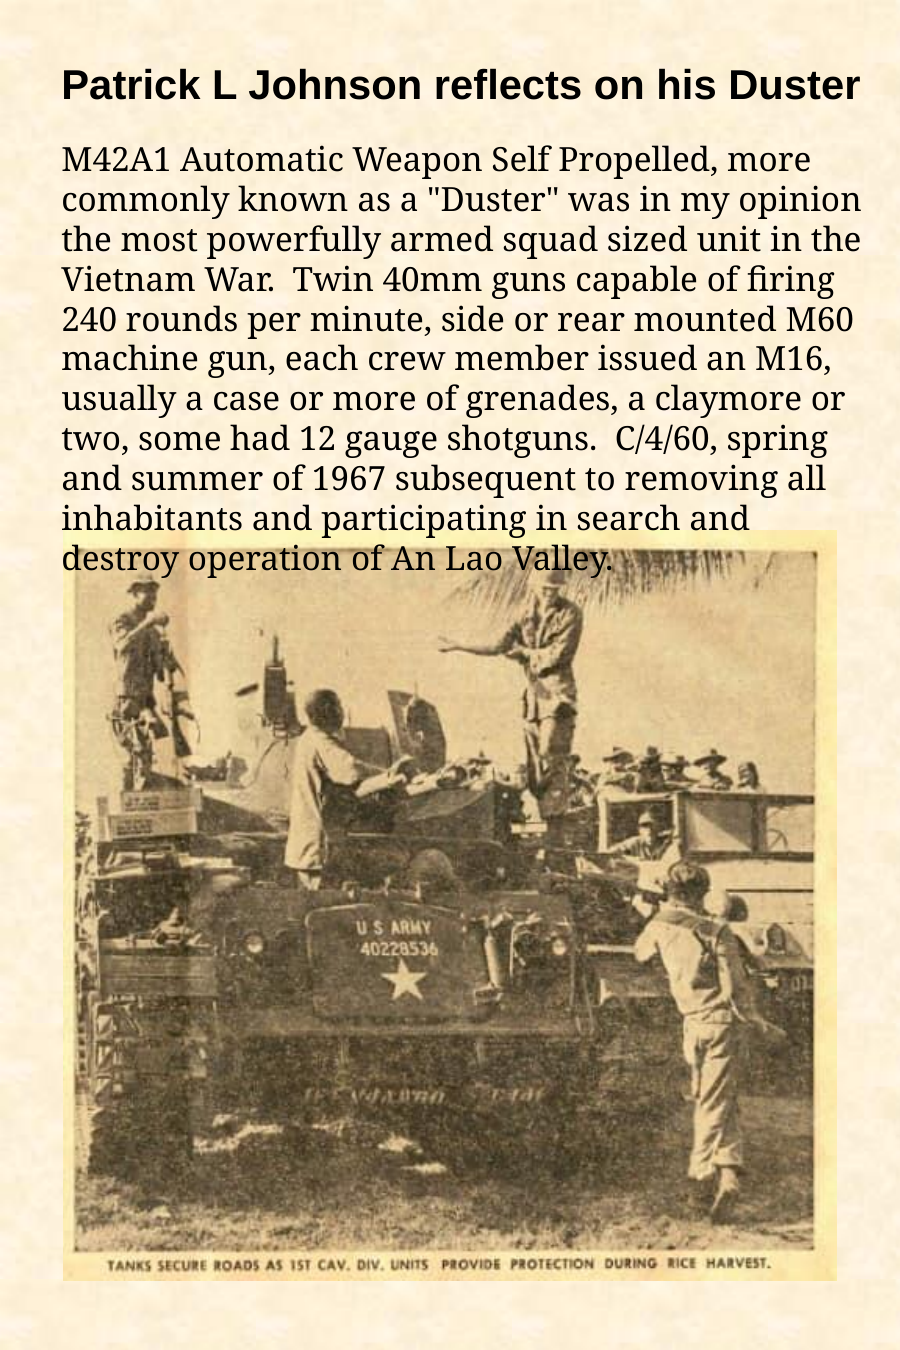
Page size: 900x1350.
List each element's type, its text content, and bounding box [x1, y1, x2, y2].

picture [0, 0, 900, 1350]
text_box Patrick L Johnson reflects on his Duster M42A1 Automatic Weapon Self Propelled, more commonly known as a "Duster" was in my opinion the most powerfully armed squad sized unit in the Vietnam War. Twin 40mm guns capable of firing 240 rounds per minute, side or rear mounted M60 machine gun, each crew member issued an M16, usually a case or more of grenades, a claymore or two, some had 12 gauge shotguns. C/4/60, spring and summer of 1967 subsequent to removing all inhabitants and participating in search and destroy operation of An Lao Valley. [46, 50, 883, 630]
